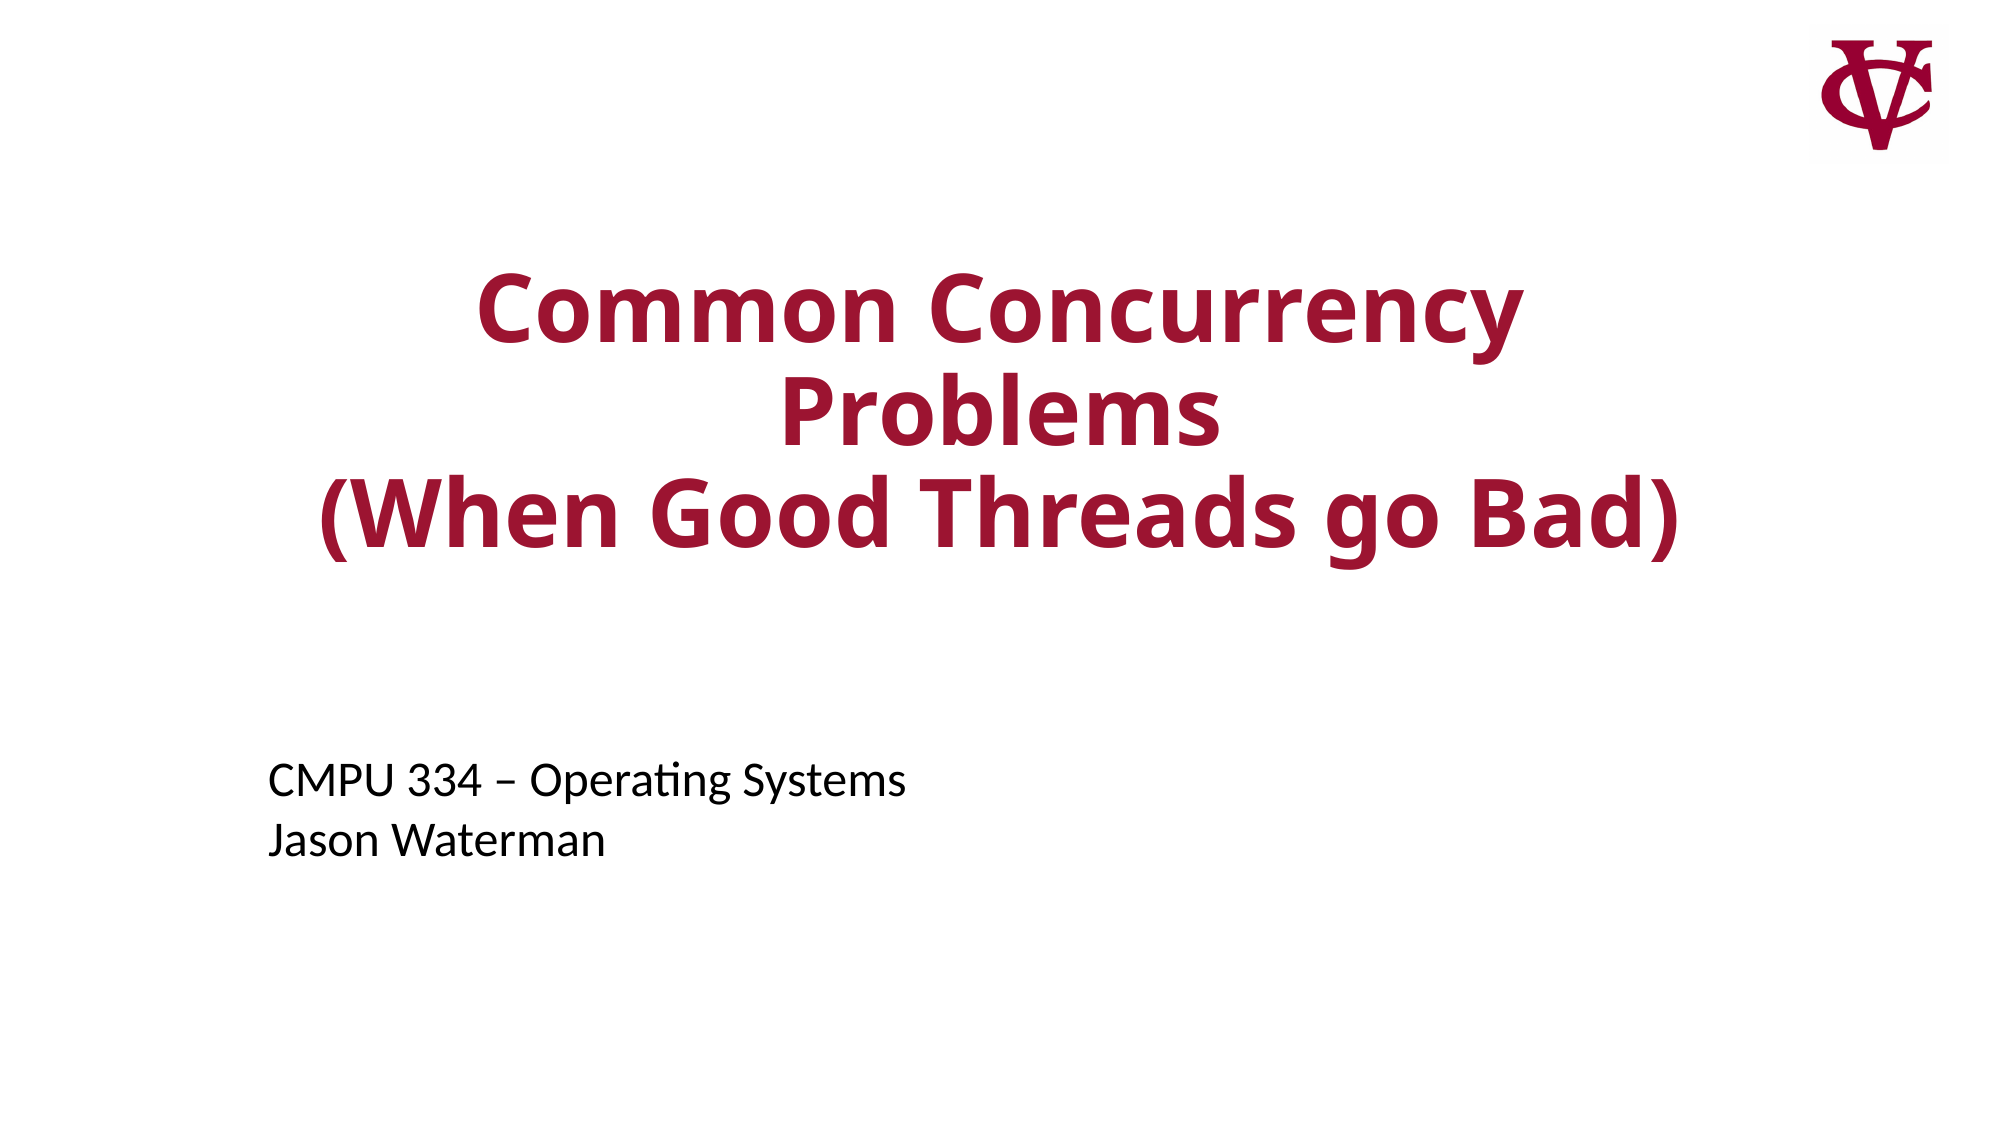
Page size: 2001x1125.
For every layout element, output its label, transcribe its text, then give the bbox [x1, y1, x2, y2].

picture [1809, 24, 1949, 164]
title Common Concurrency Problems (When Good Threads go Bad) [249, 184, 1750, 576]
